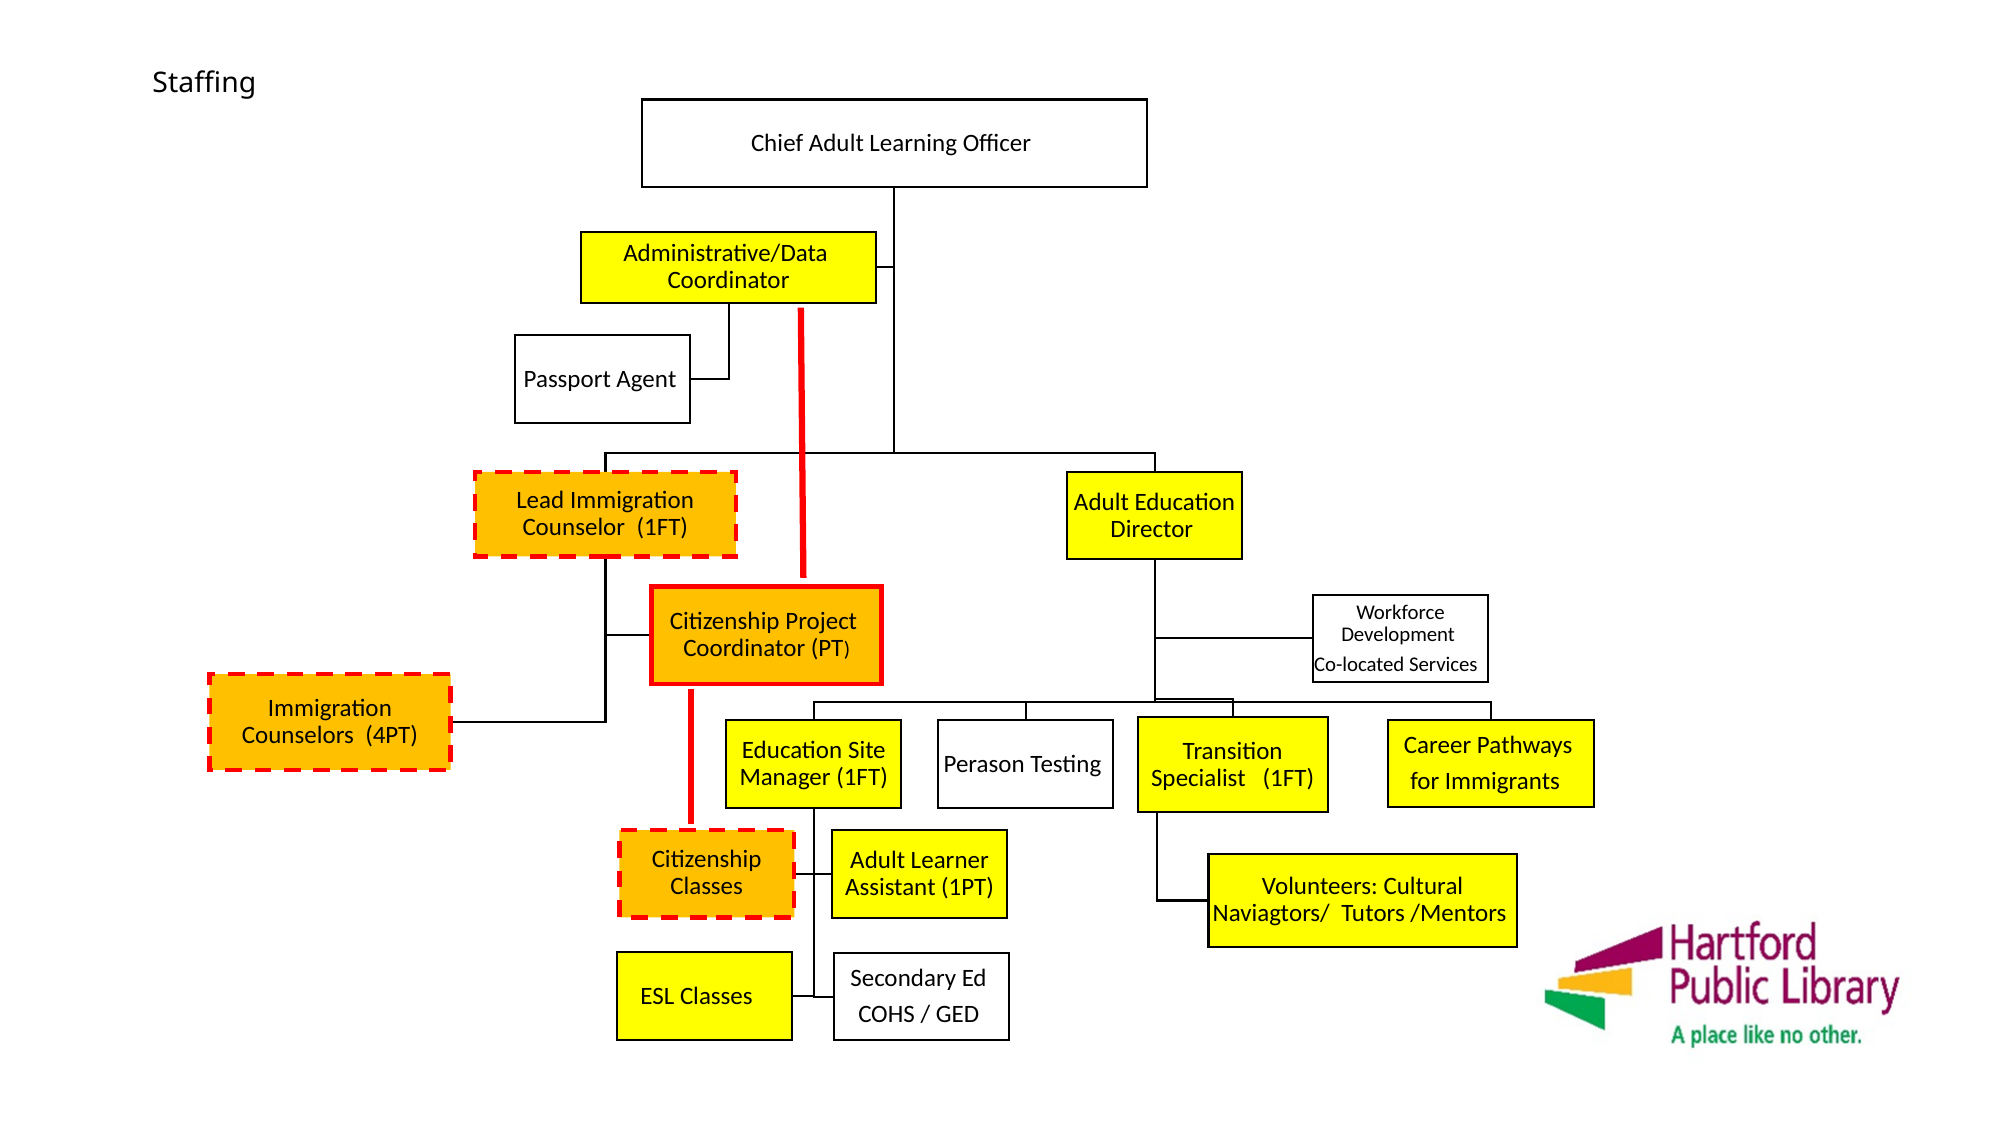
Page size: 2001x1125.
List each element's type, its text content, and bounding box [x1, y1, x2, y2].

title Staffing [137, 59, 489, 140]
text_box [800, 307, 804, 578]
picture [1518, 895, 1923, 1076]
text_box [143, 99, 1857, 1057]
